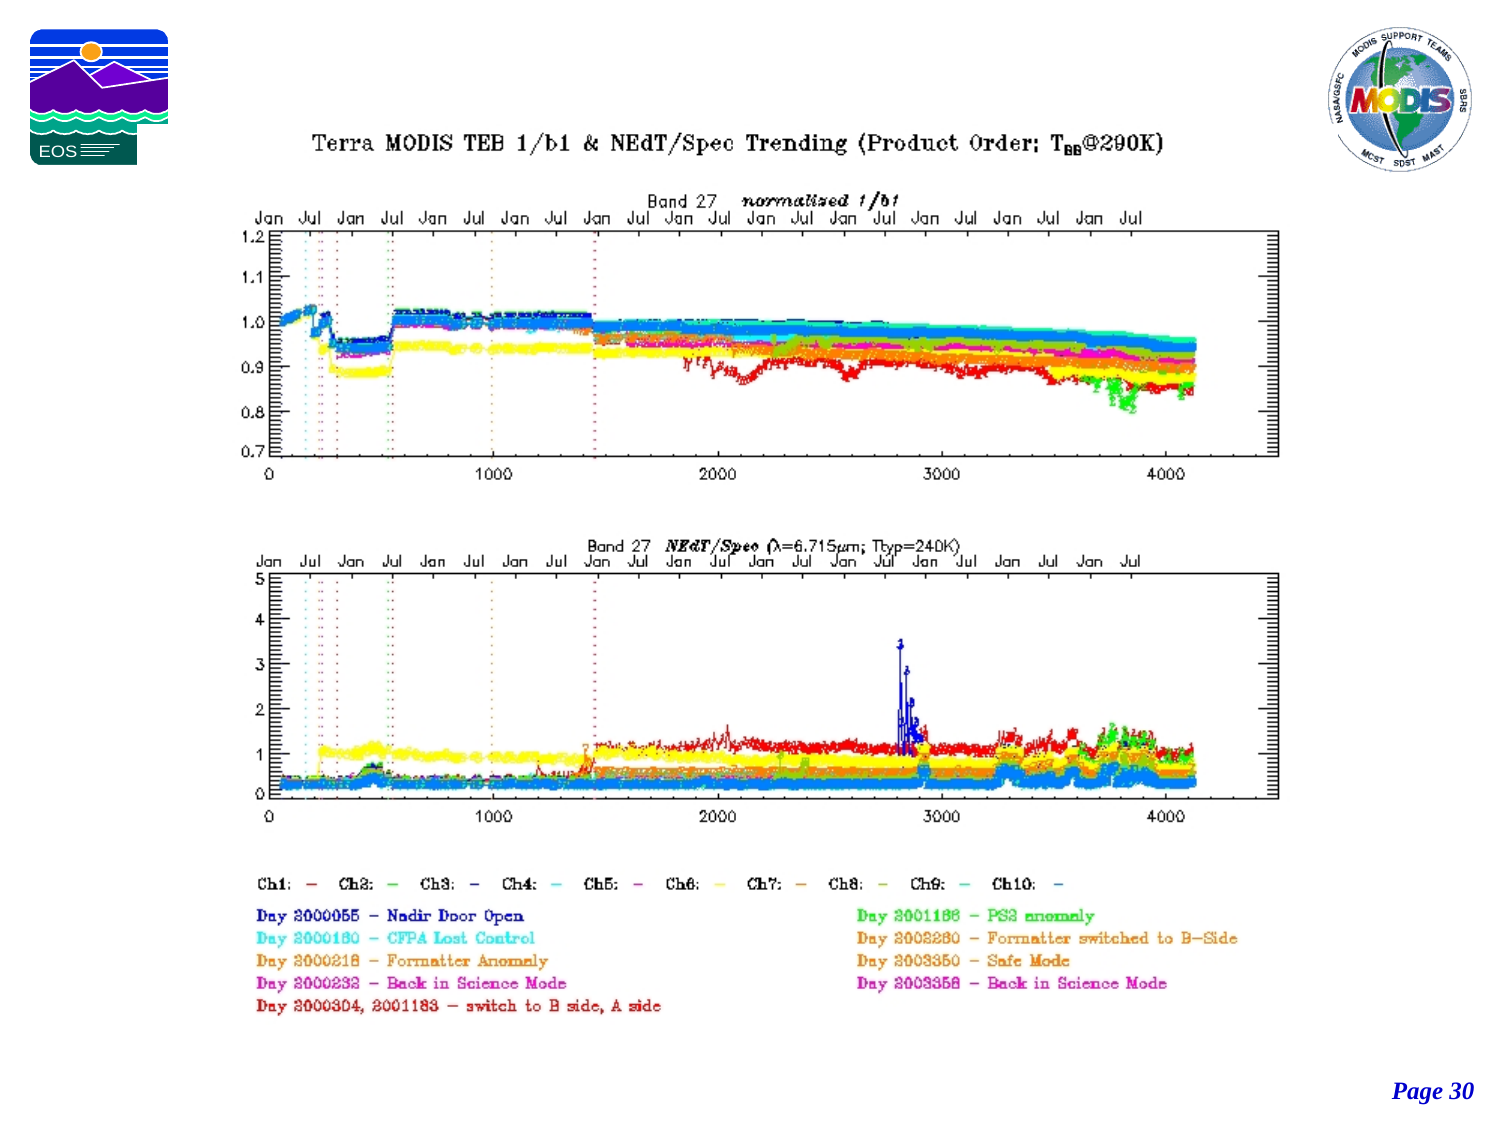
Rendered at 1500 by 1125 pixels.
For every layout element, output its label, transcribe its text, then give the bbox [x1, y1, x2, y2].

text_box Page 30 [1334, 1067, 1500, 1112]
picture [137, 24, 1475, 1026]
